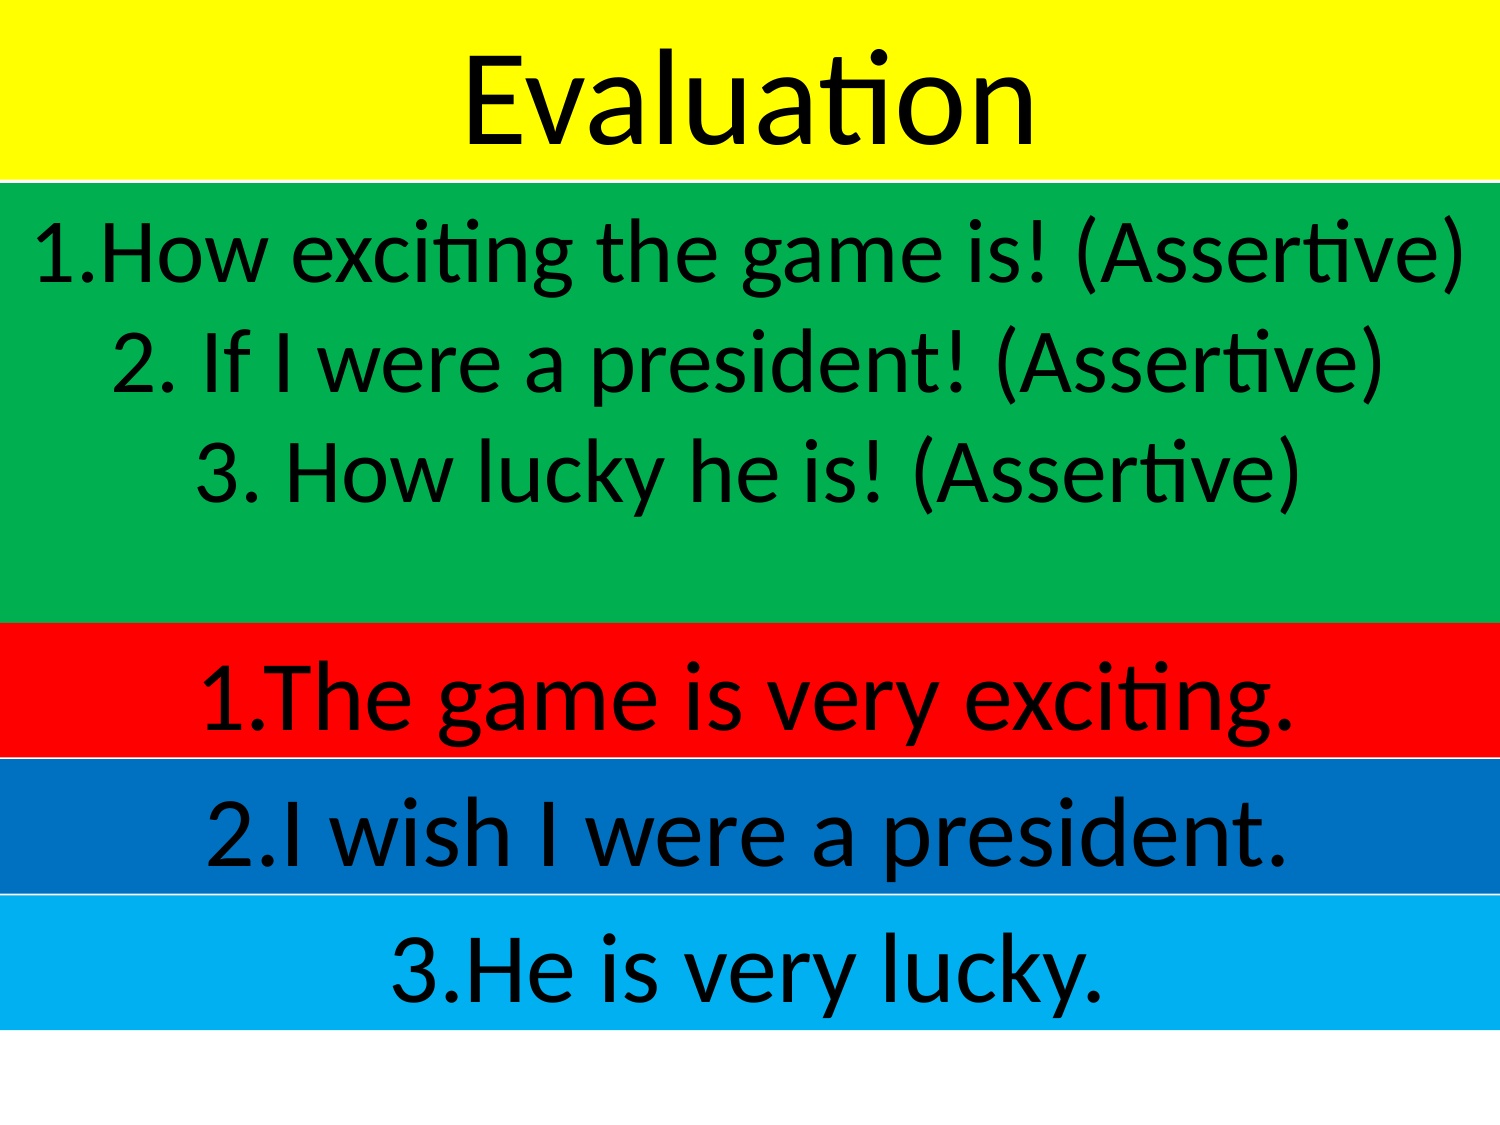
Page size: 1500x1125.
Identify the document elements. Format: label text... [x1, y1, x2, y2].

text_box 1.How exciting the game is! (Assertive) 2. If I were a president! (Assertive) 3. How lucky he is! (Assertive) [0, 183, 1500, 622]
text_box 3.He is very lucky. [0, 895, 1500, 1031]
text_box Evaluation [0, 0, 1500, 180]
text_box 1.The game is very exciting. [0, 622, 1500, 758]
text_box 2.I wish I were a president. [0, 759, 1500, 894]
